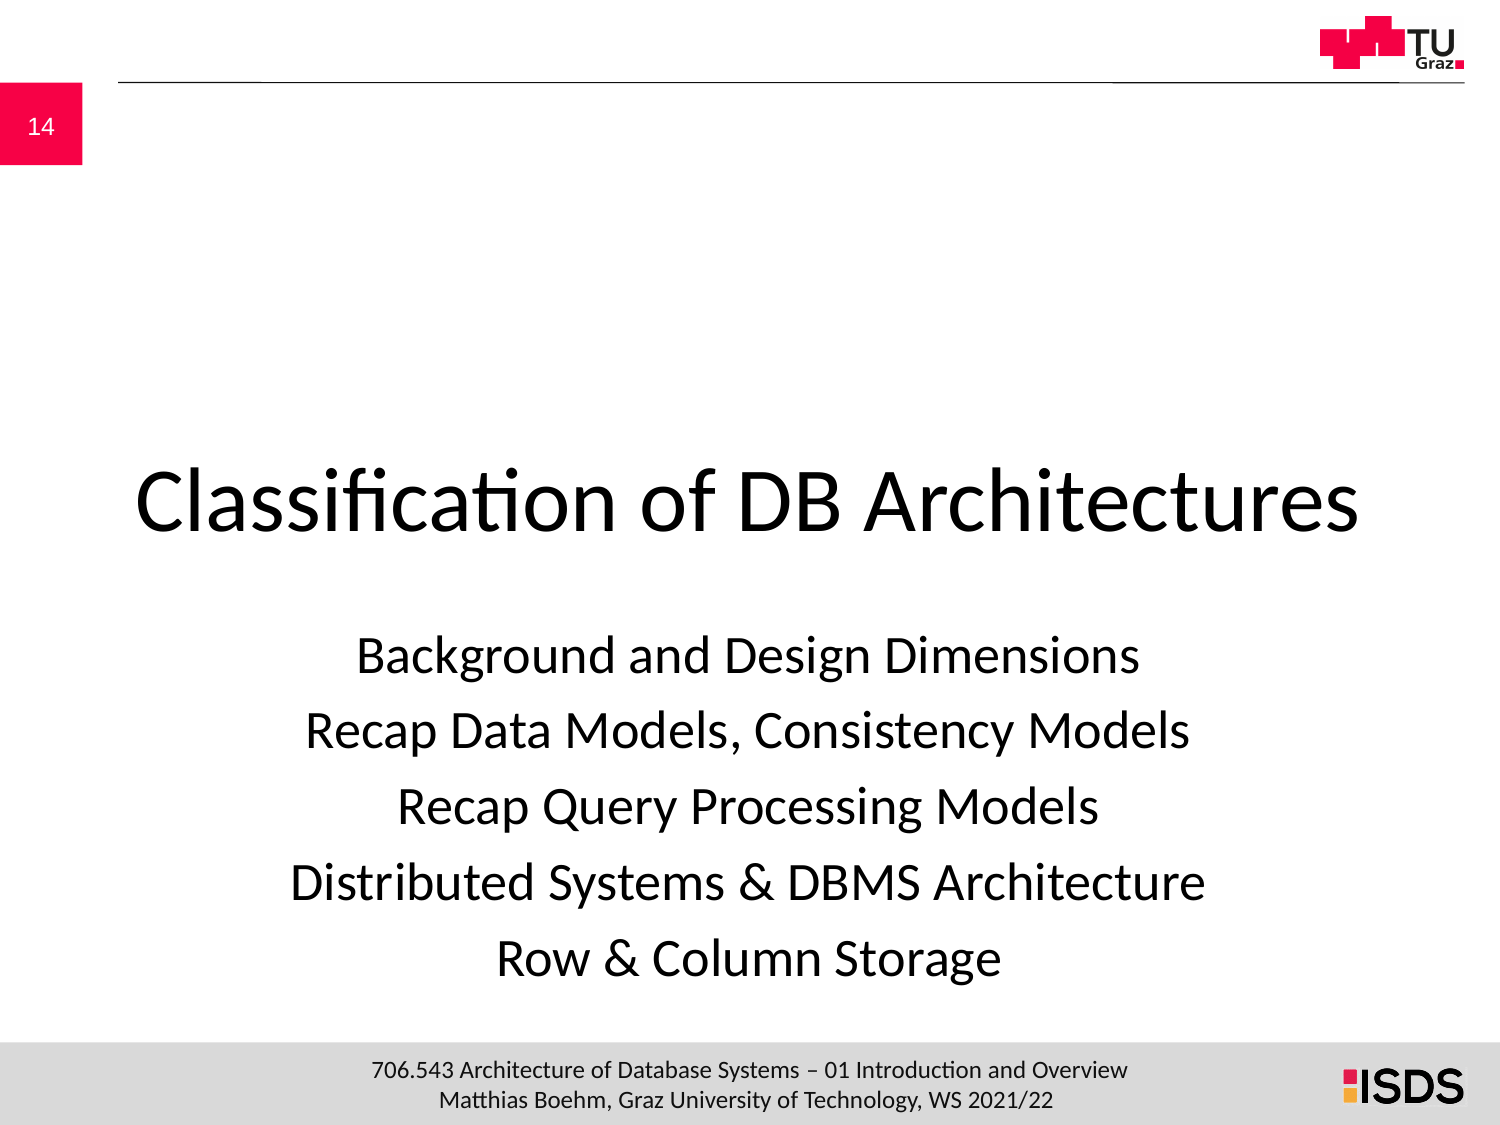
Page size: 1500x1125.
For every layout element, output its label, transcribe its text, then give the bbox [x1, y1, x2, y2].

picture [1339, 1065, 1468, 1107]
picture [1320, 16, 1464, 69]
list Background and Design Dimensions Recap Data Models, Consistency Models Recap Query Processing Models Distributed Systems & DBMS Architecture Row & Column Storage [33, 611, 1465, 1038]
title Classification of DB Architectures [33, 343, 1465, 558]
